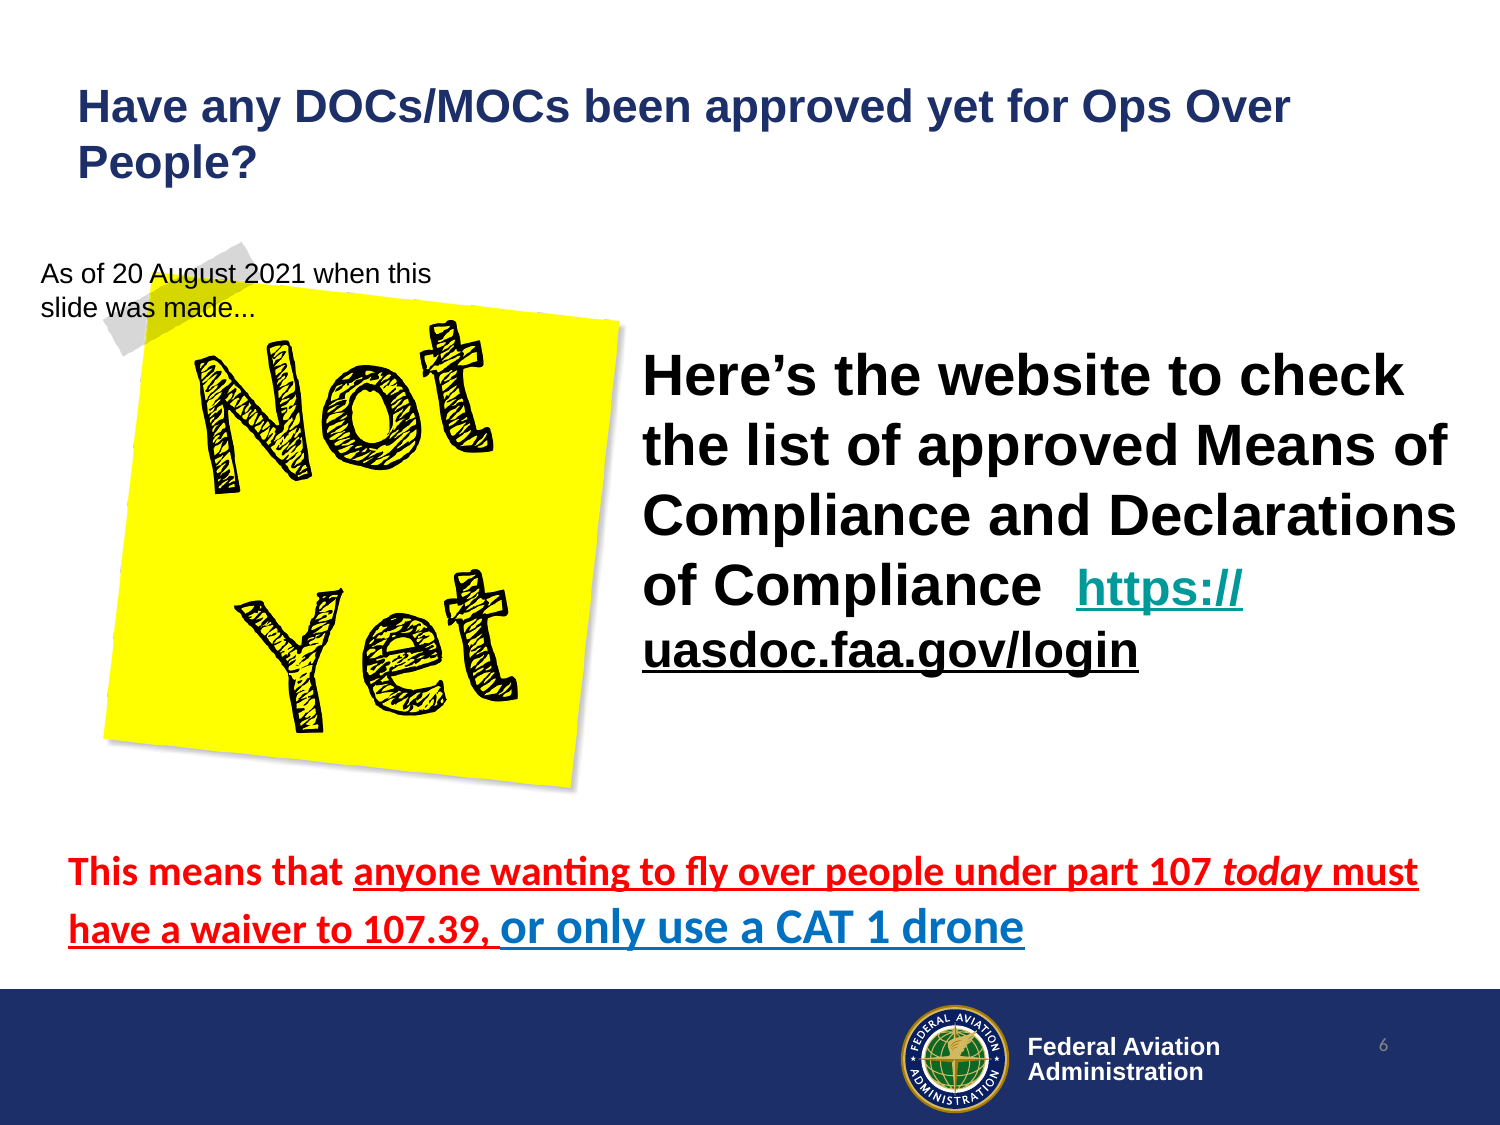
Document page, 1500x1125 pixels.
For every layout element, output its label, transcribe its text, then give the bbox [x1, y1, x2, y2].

text_box This means that anyone wanting to fly over people under part 107 today must have a waiver to 107.39, or only use a CAT 1 drone [62, 837, 1486, 959]
title Have any DOCs/MOCs been approved yet for Ops Over People? [62, 68, 1357, 196]
text_box As of 20 August 2021 when this slide was made... [34, 250, 54, 329]
picture [59, 205, 665, 833]
list Here’s the website to check the list of approved Means of Compliance and Declarations of Compliance https://uasdoc.faa.gov/login [669, 329, 1500, 741]
slide_number 6 [1226, 1025, 1404, 1100]
